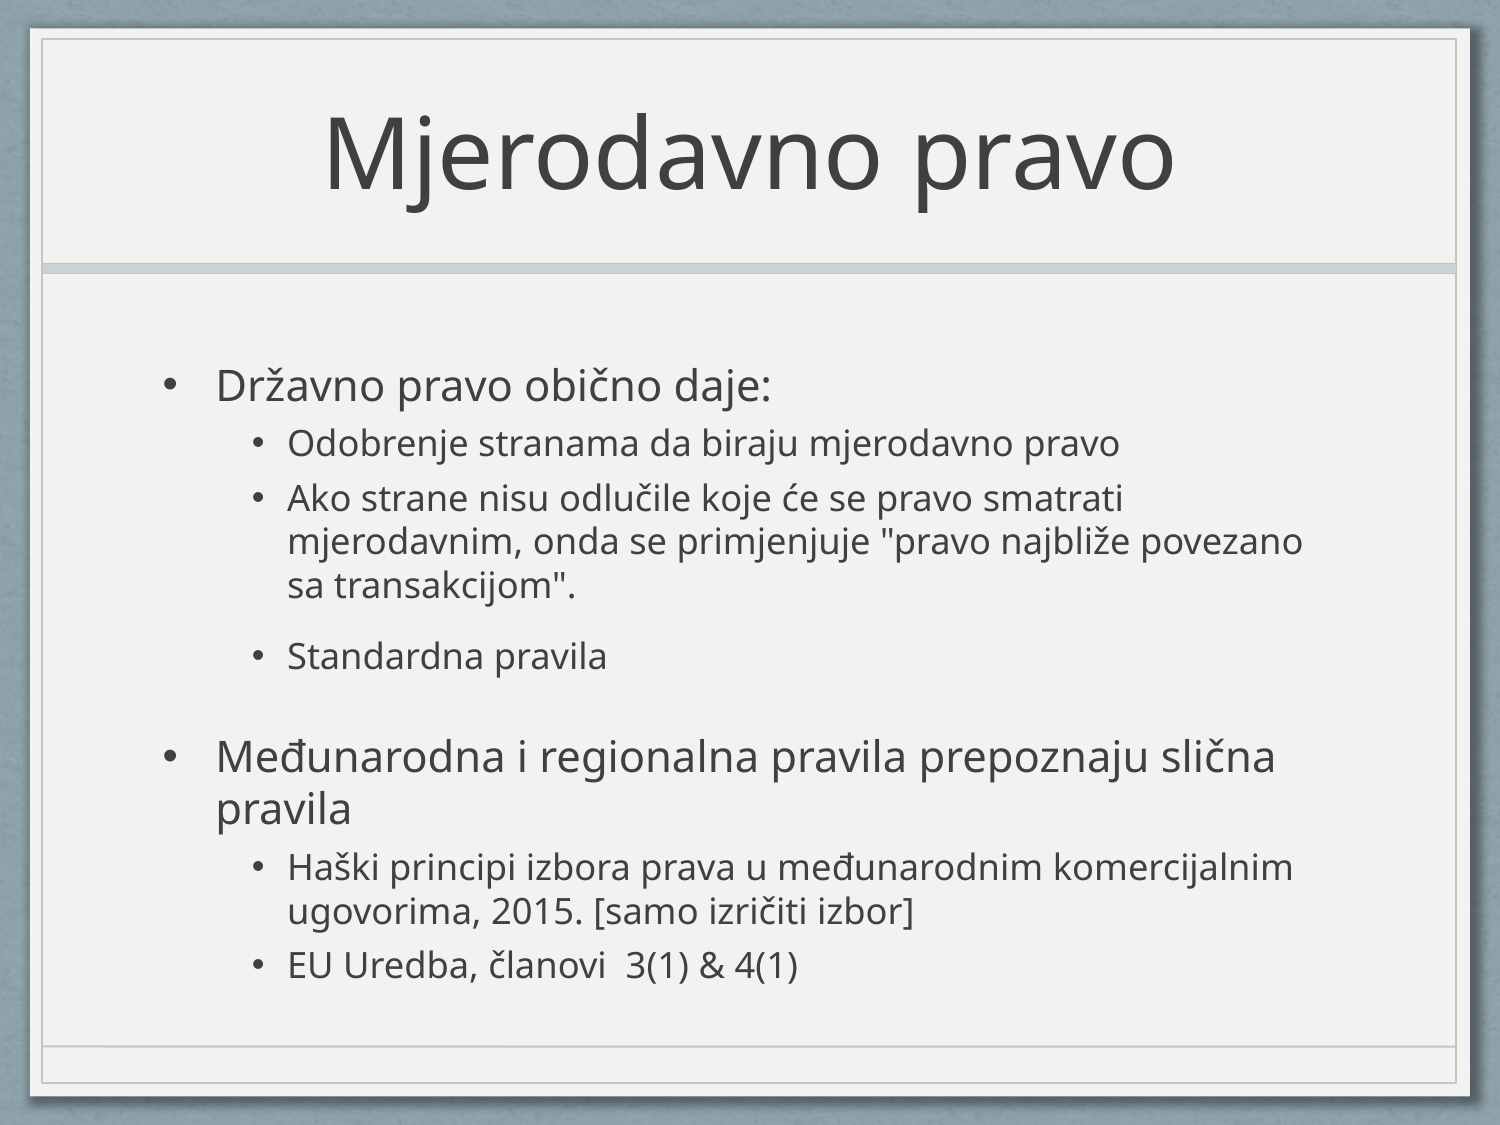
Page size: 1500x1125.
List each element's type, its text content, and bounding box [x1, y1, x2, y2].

list Državno pravo obično daje: Odobrenje stranama da biraju mjerodavno pravo Ako strane nisu odlučile koje će se pravo smatrati mjerodavnim, onda se primjenjuje "pravo najbliže povezano sa transakcijom". Standardna pravila Međunarodna i regionalna pravila prepoznaju slična pravila Haški principi izbora prava u međunarodnim komercijalnim ugovorima, 2015. [samo izričiti izbor] EU Uredba, članovi 3(1) & 4(1) [147, 350, 1353, 995]
title Mjerodavno pravo [147, 40, 1353, 260]
